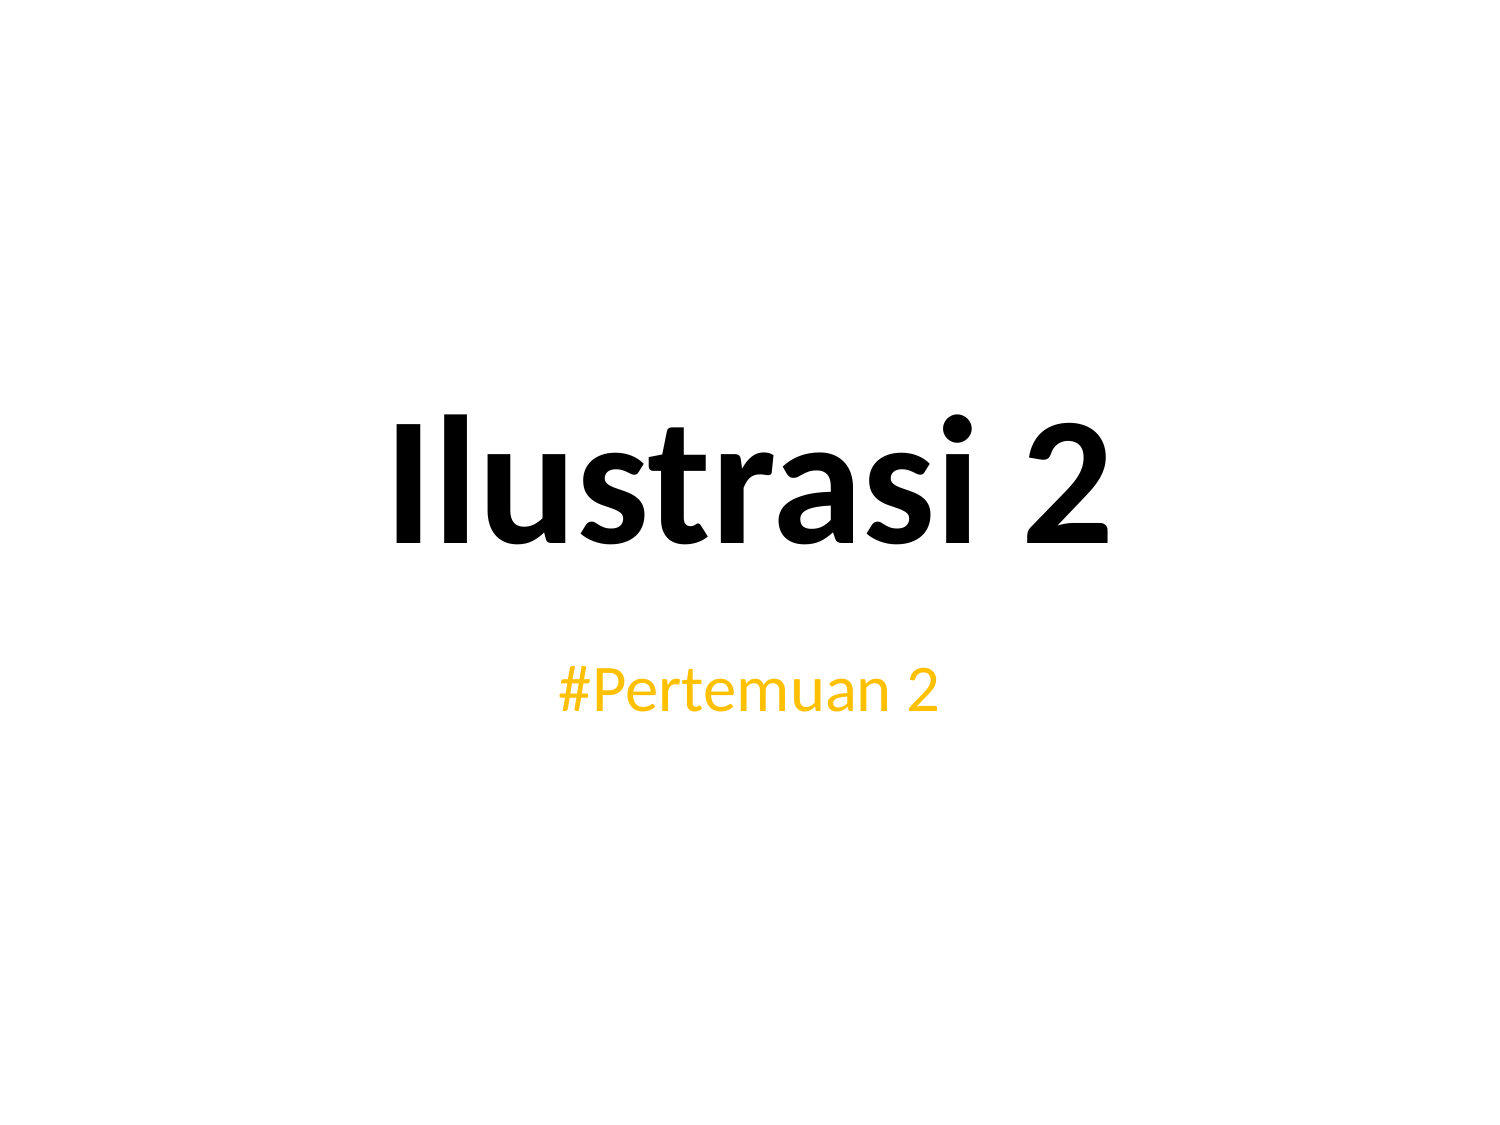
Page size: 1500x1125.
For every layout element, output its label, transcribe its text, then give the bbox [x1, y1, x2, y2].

subtitle #Pertemuan 2 [225, 637, 1275, 925]
title Ilustrasi 2 [112, 349, 1388, 591]
